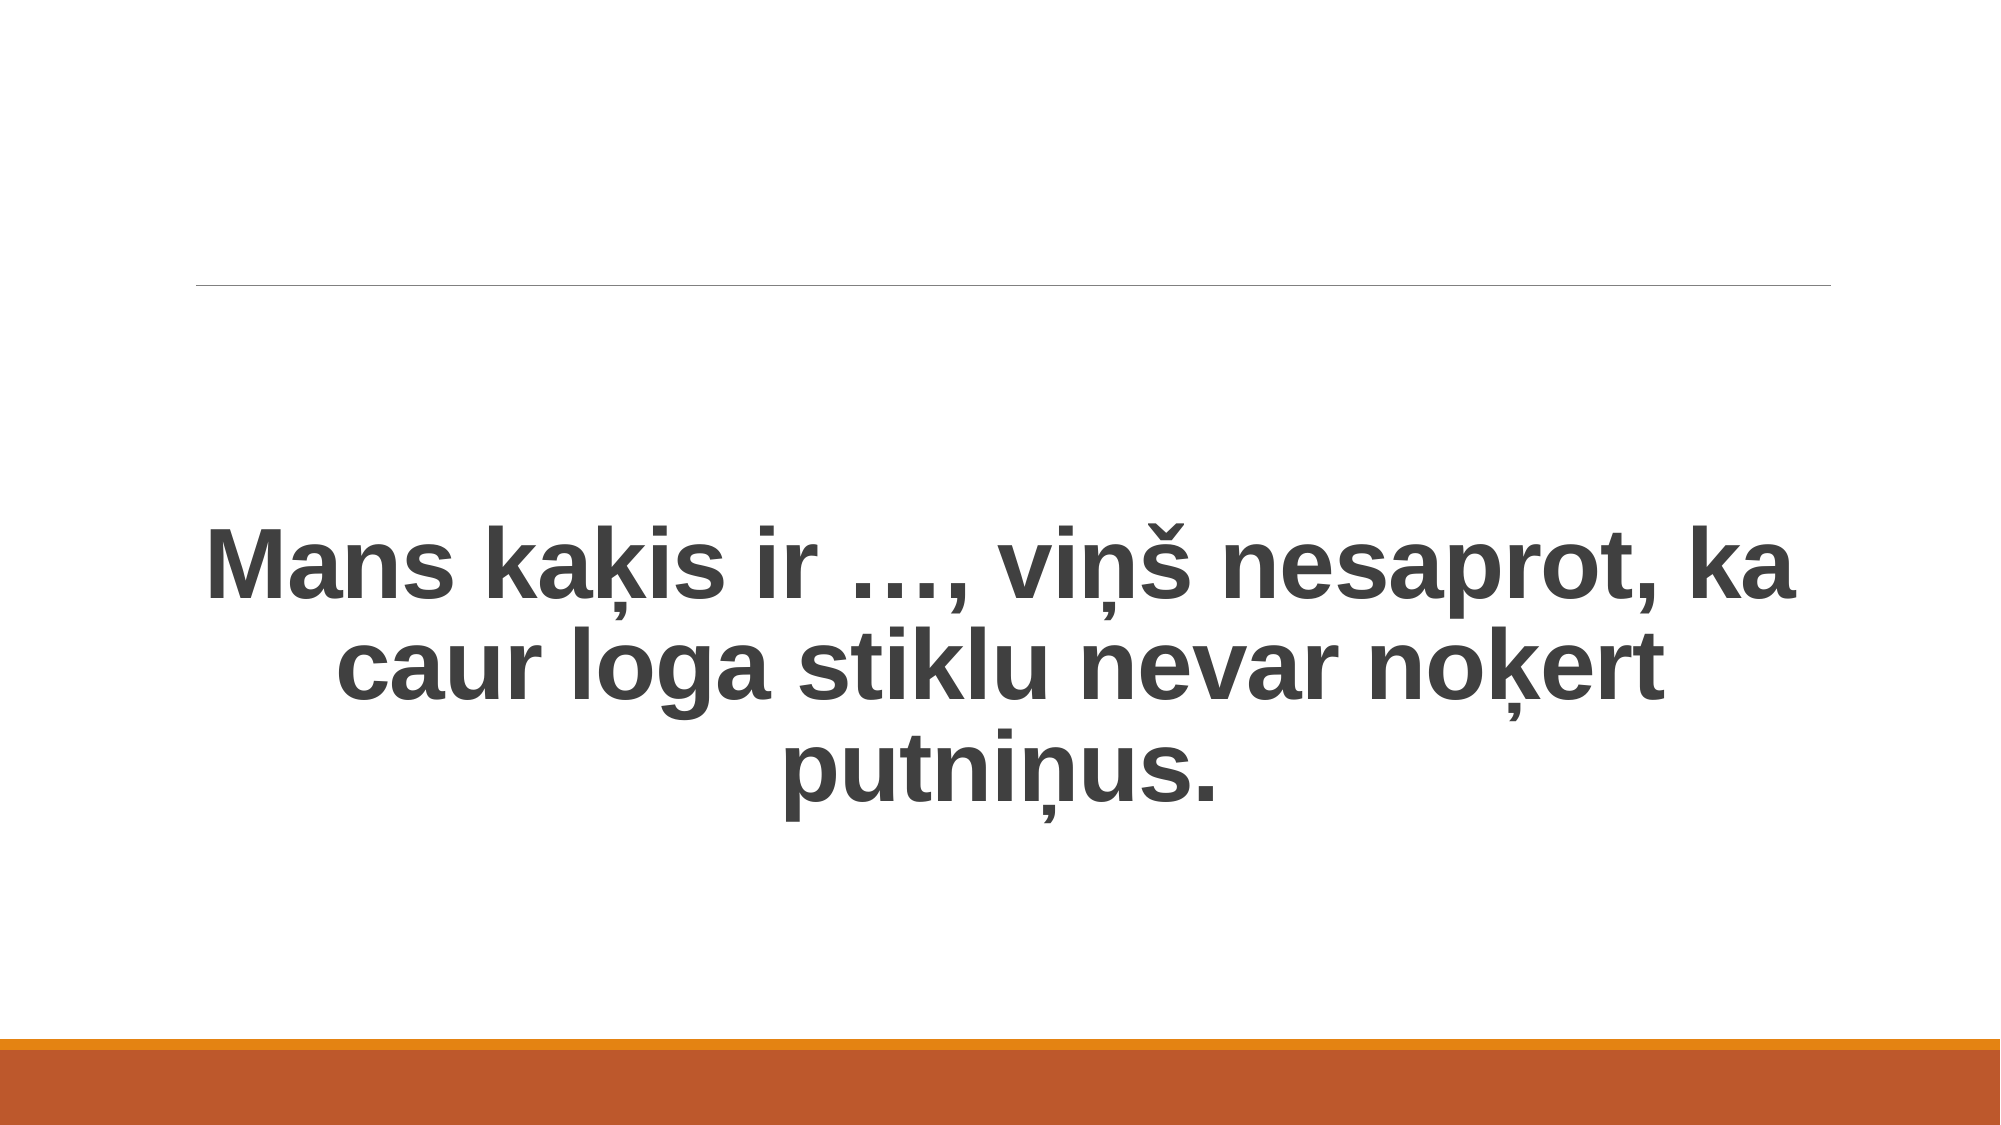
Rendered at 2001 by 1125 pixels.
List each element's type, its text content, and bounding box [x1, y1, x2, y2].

title Mans kaķis ir …, viņš nesaprot, ka caur loga stiklu nevar noķert putniņus. [137, 59, 1863, 830]
